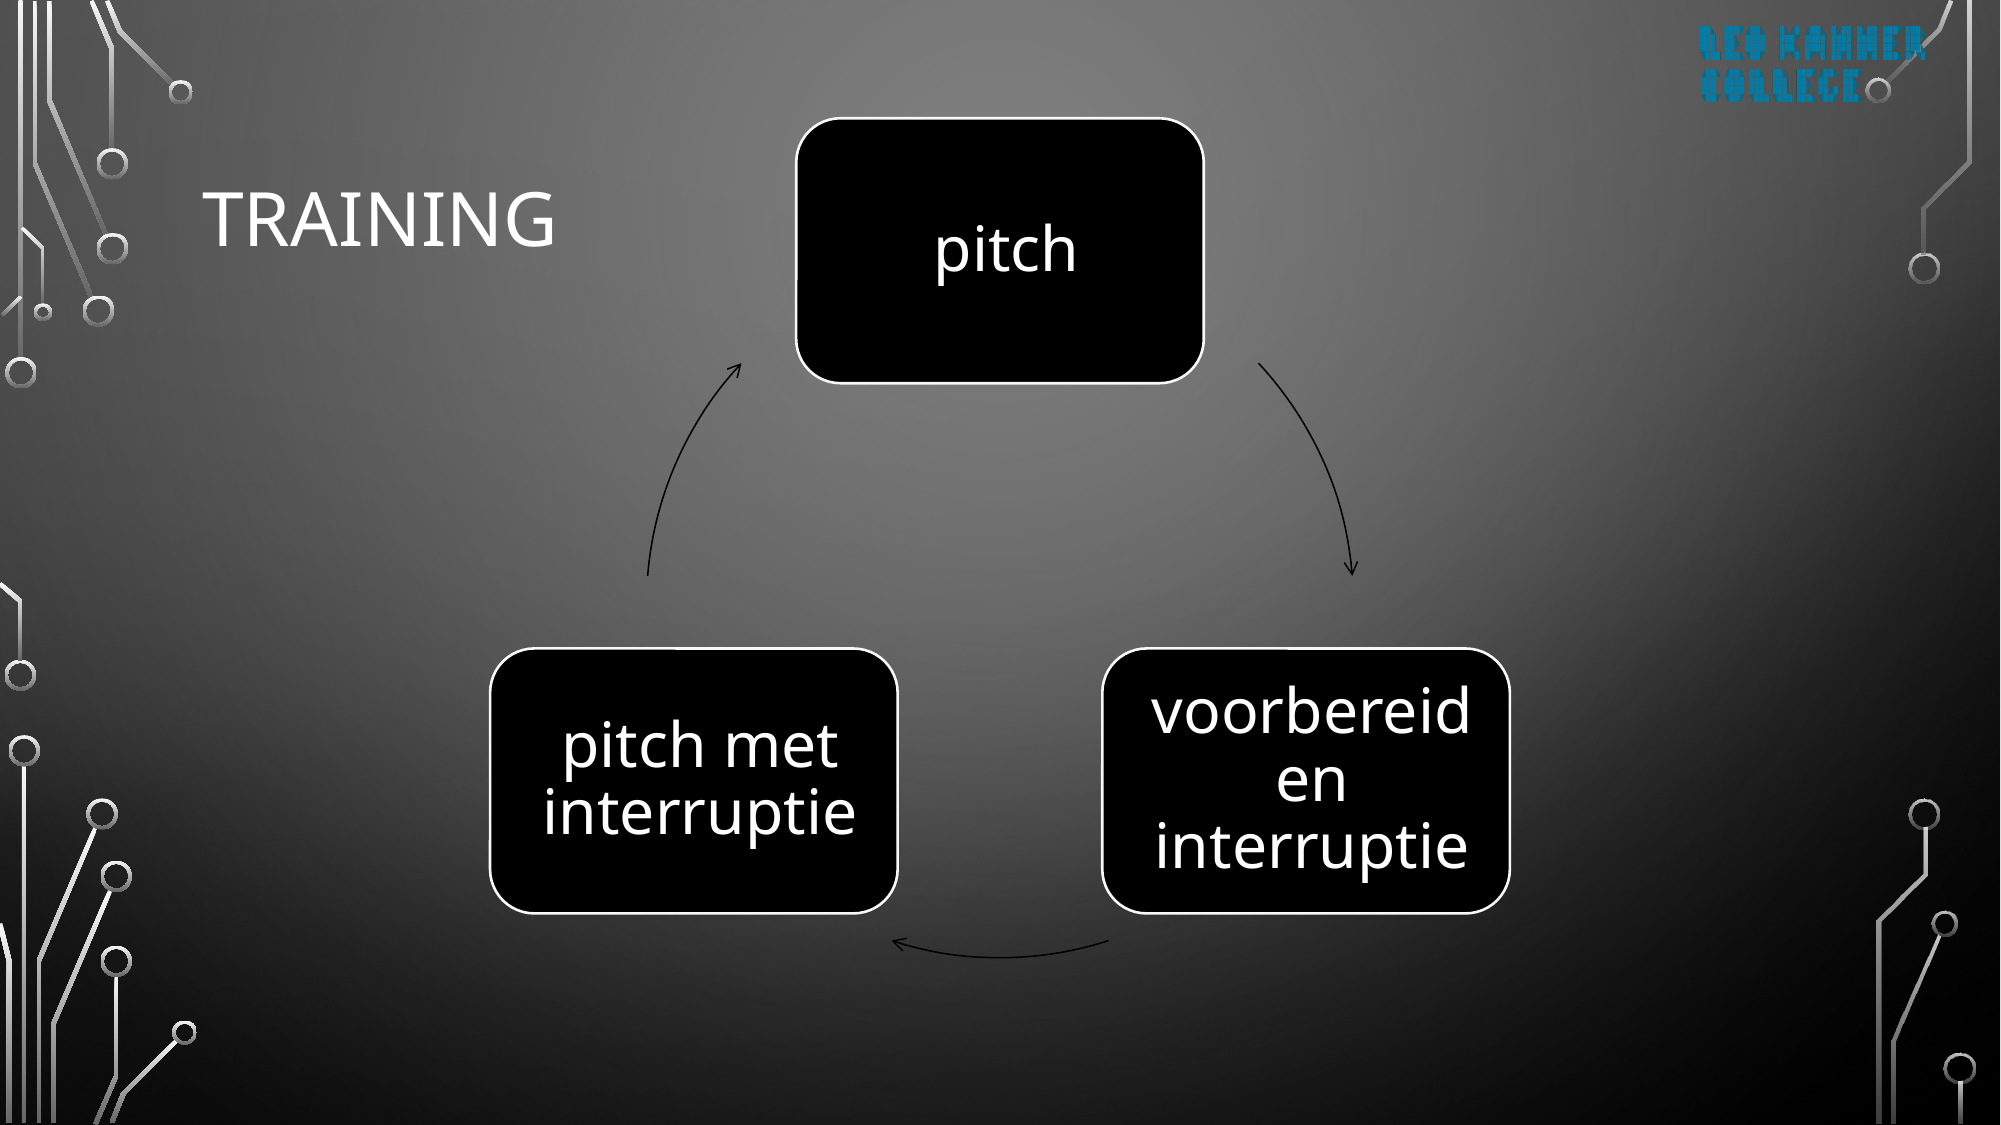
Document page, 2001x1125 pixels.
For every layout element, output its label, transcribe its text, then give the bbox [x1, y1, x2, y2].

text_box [332, 117, 1667, 1008]
picture [1921, 38, 1925, 48]
picture [1785, 26, 1794, 34]
picture [1699, 26, 1925, 102]
title Training [187, 101, 1813, 344]
